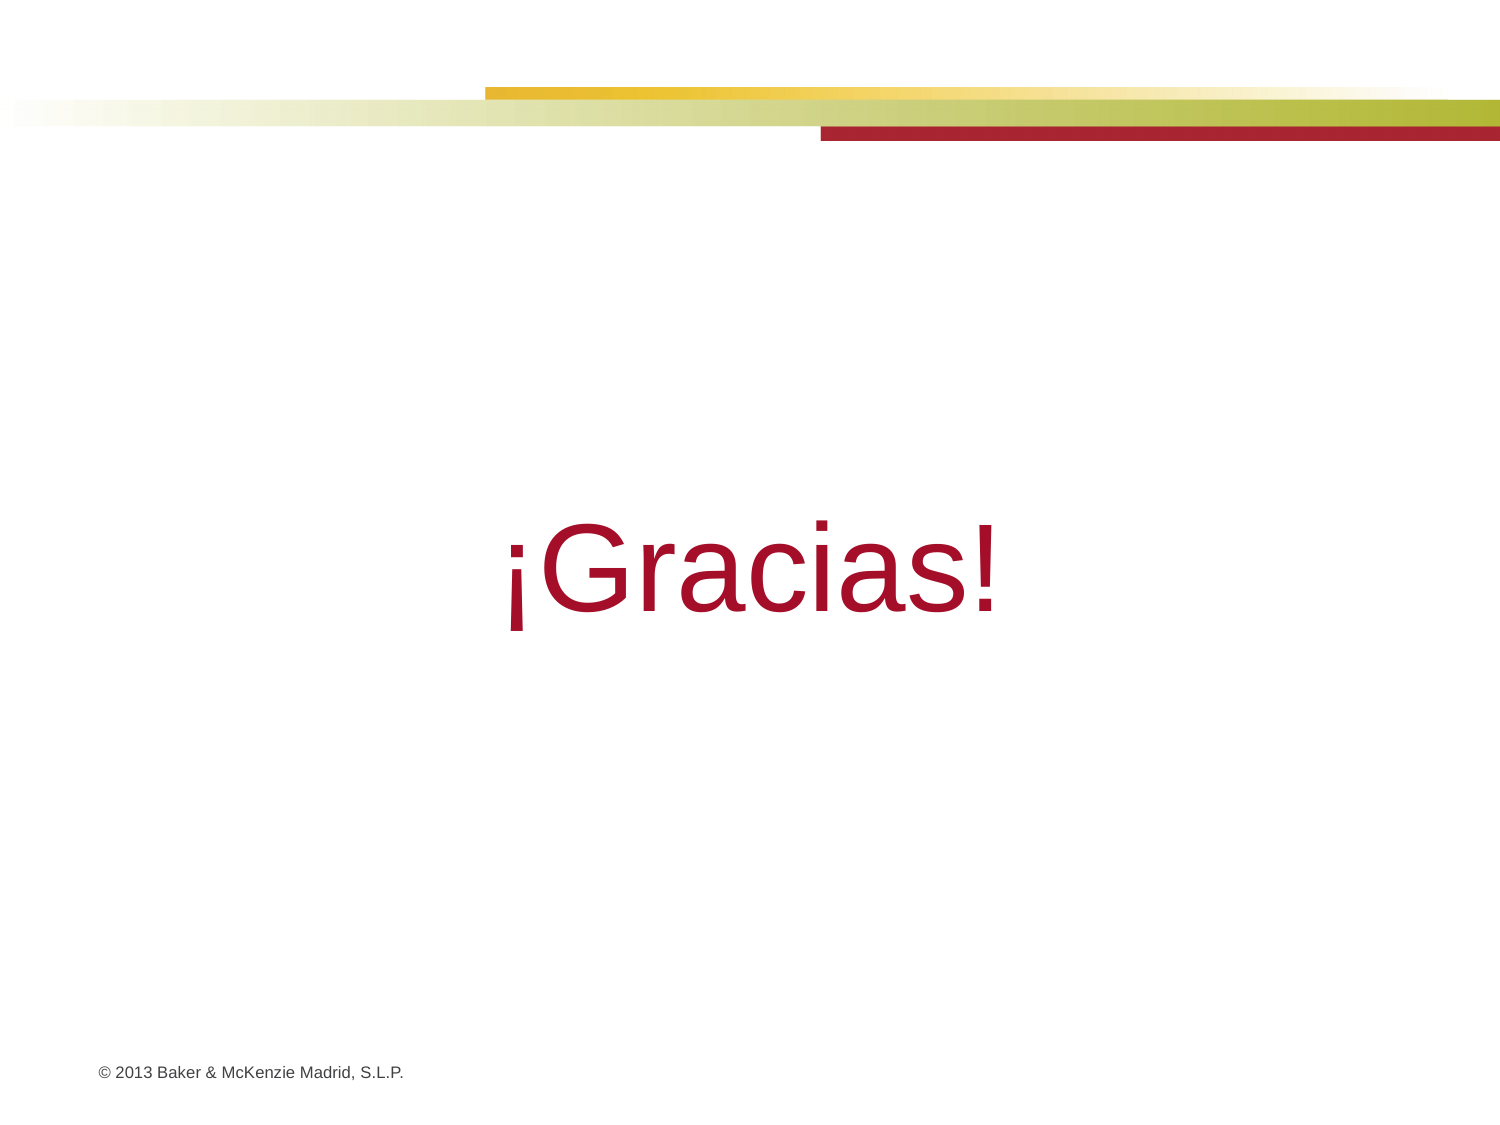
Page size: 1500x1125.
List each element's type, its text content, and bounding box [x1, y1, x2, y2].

picture [0, 87, 1500, 141]
title ¡Gracias! [275, 486, 1225, 639]
